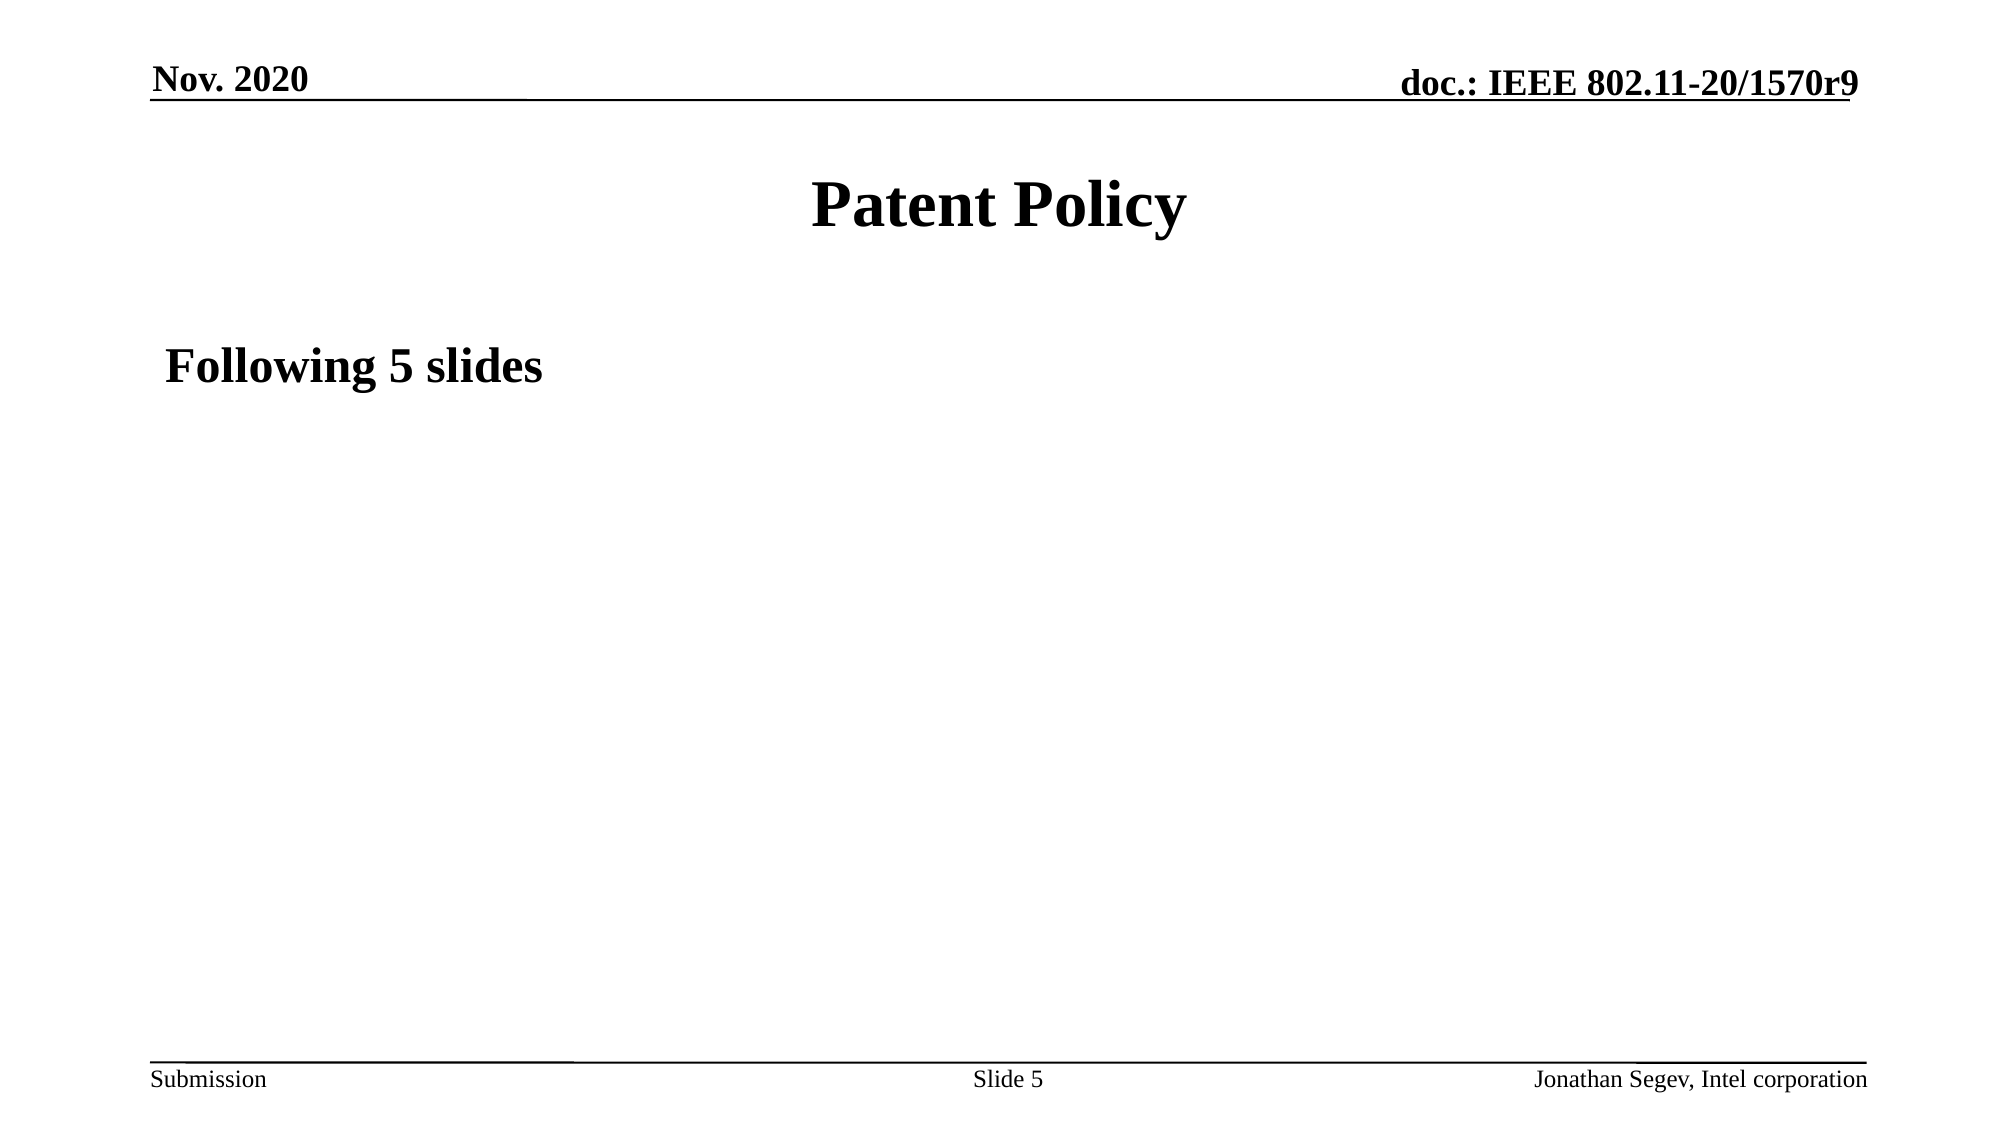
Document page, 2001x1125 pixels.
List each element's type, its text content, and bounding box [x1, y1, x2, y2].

title Patent Policy [149, 112, 1850, 288]
slide_number Slide 5 [950, 1061, 1067, 1123]
list Following 5 slides [149, 324, 1850, 1000]
footer Jonathan Segev, Intel corporation [1171, 1061, 1869, 1093]
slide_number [152, 54, 563, 100]
